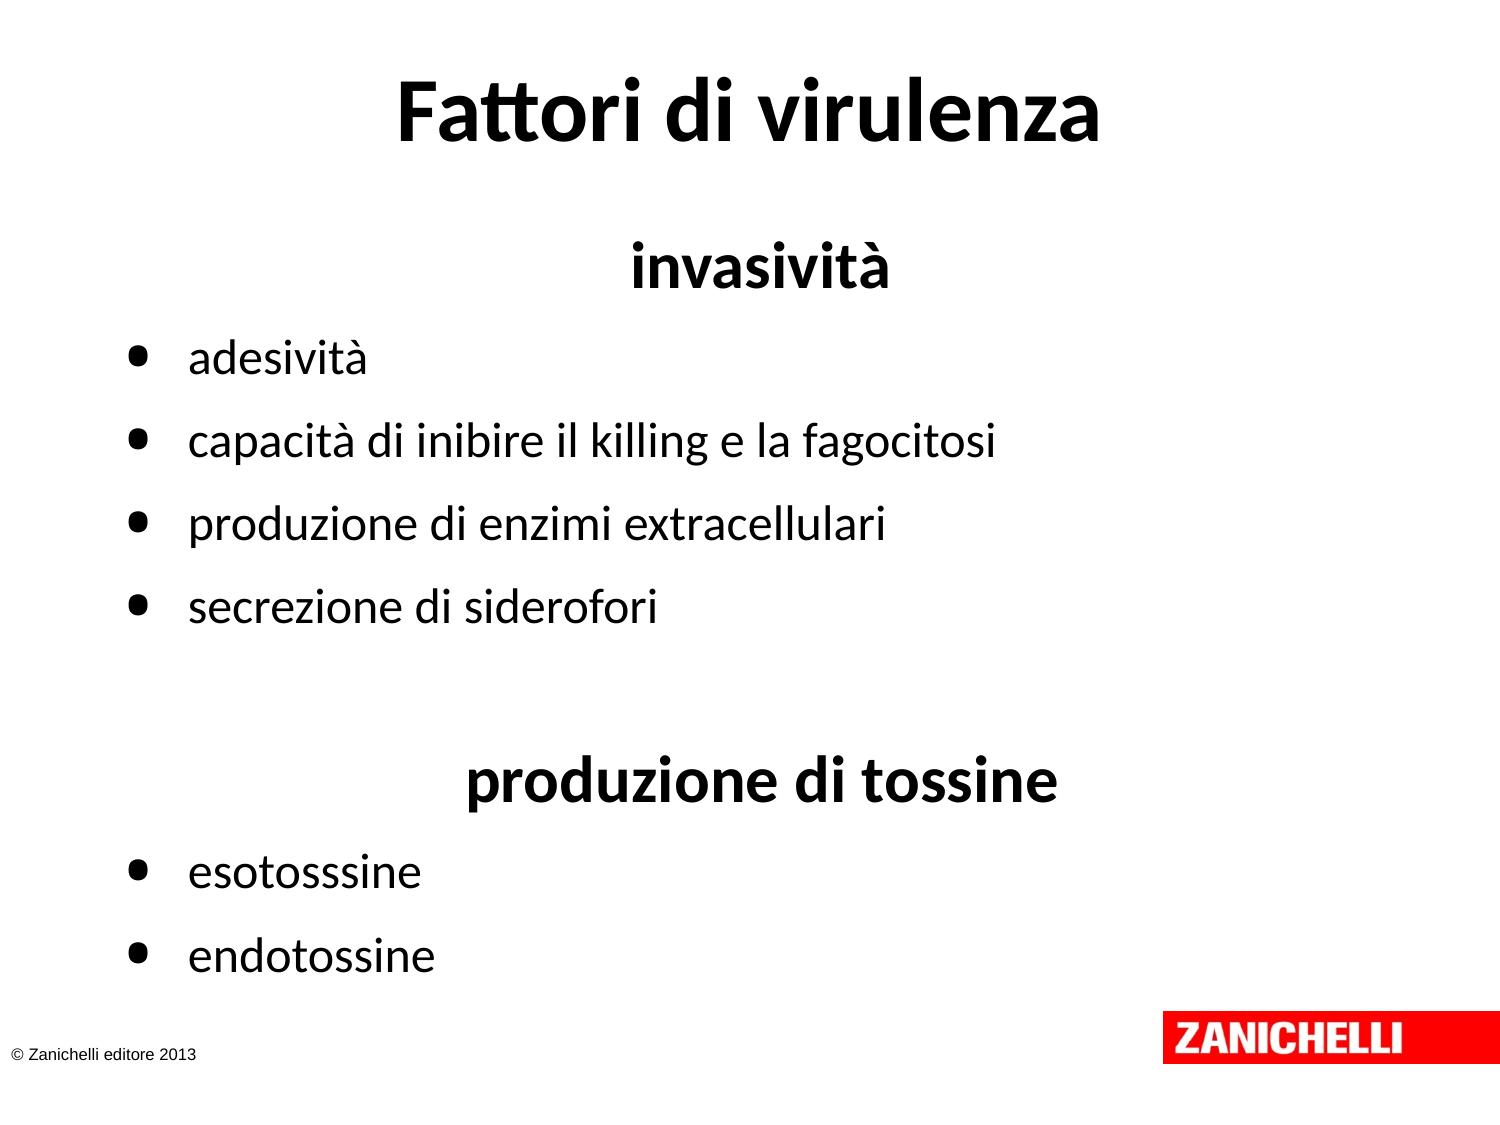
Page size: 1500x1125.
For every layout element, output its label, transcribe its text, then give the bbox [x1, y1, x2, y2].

title Fattori di virulenza [75, 45, 1425, 173]
picture [1163, 1011, 1500, 1064]
list invasività adesività capacità di inibire il killing e la fagocitosi produzione di enzimi extracellulari secrezione di siderofori produzione di tossine esotosssine endotossine [75, 231, 1425, 1012]
